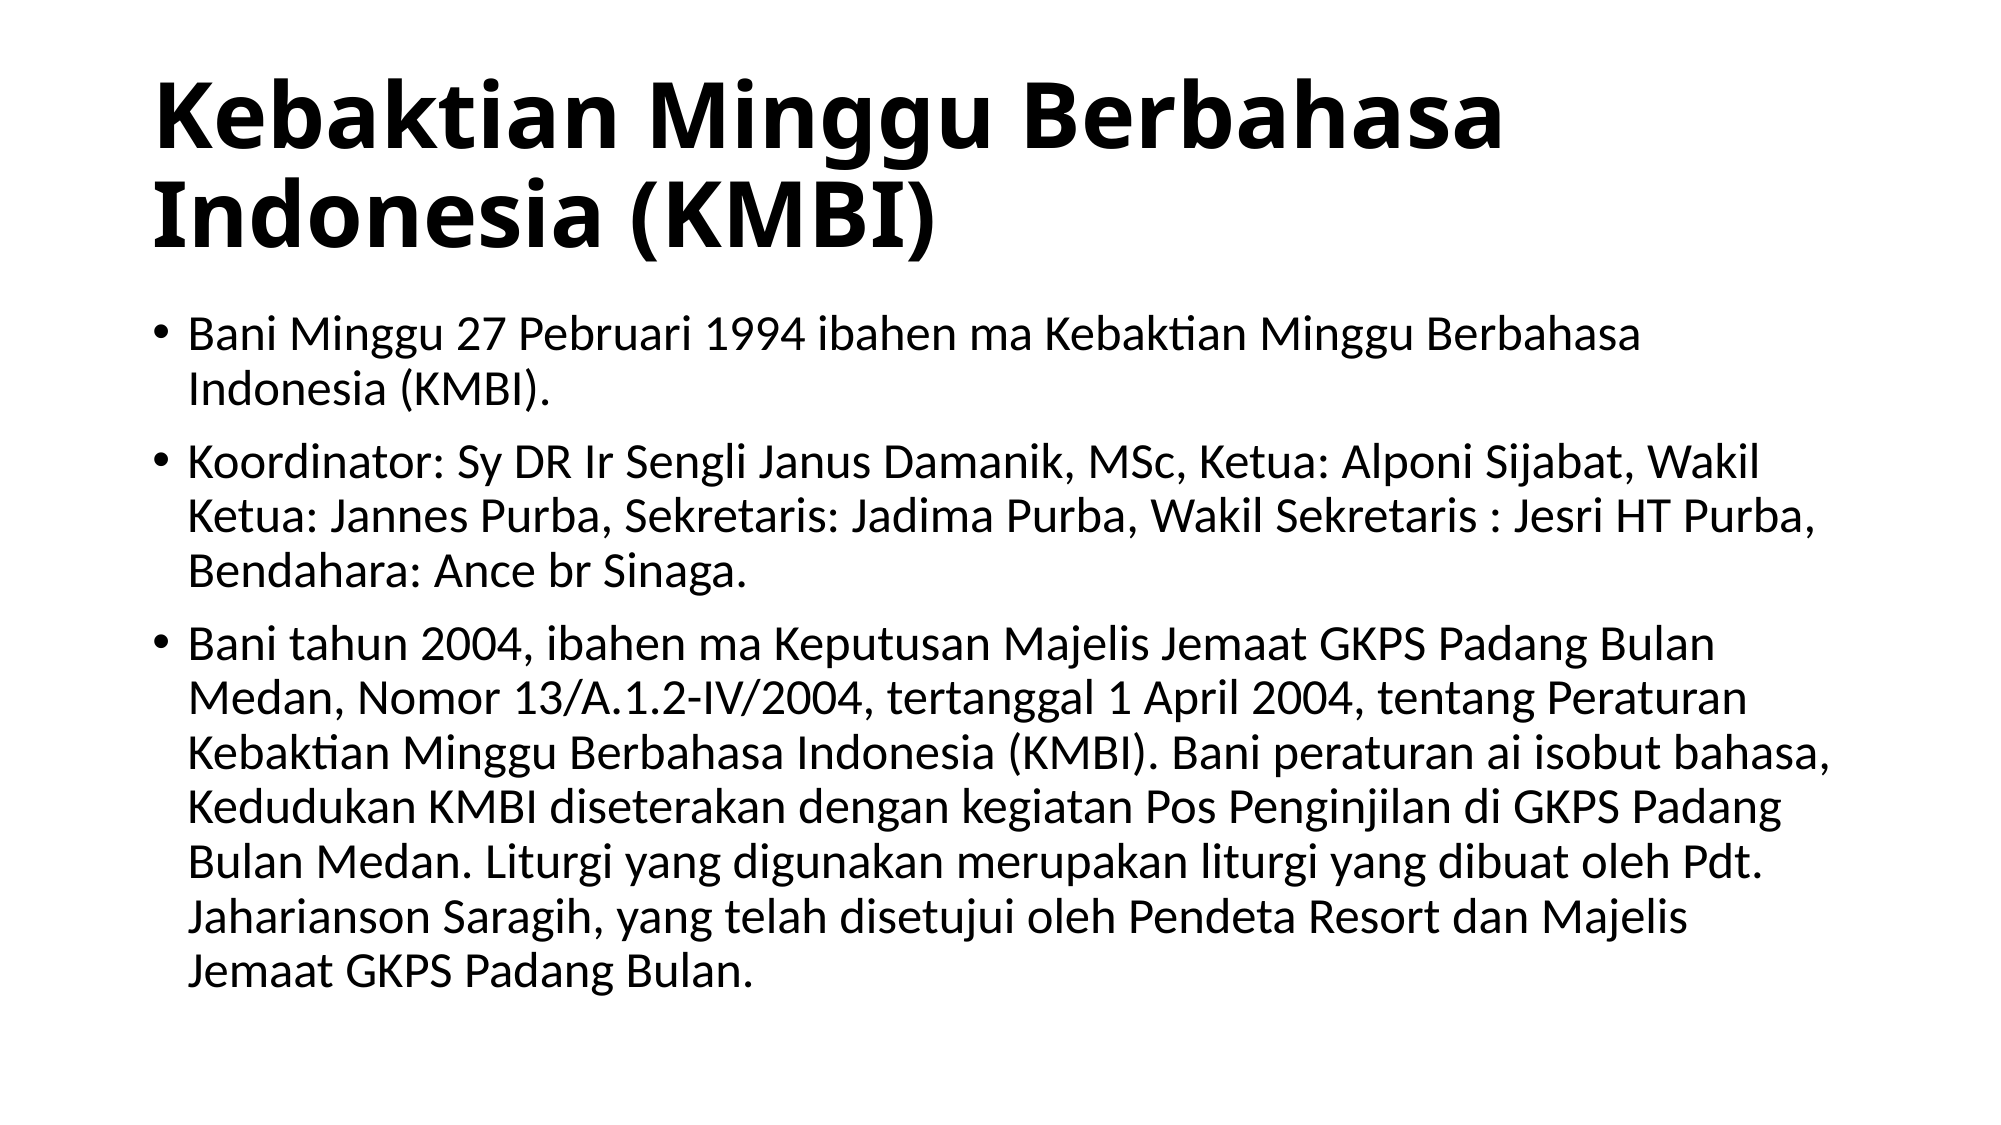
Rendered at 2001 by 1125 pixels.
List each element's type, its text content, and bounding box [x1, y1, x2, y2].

title Kebaktian Minggu Berbahasa Indonesia (KMBI) [137, 59, 1863, 278]
list Bani Minggu 27 Pebruari 1994 ibahen ma Kebaktian Minggu Berbahasa Indonesia (KMBI). Koordinator: Sy DR Ir Sengli Janus Damanik, MSc, Ketua: Alponi Sijabat, Wakil Ketua: Jannes Purba, Sekretaris: Jadima Purba, Wakil Sekretaris : Jesri HT Purba, Bendahara: Ance br Sinaga. Bani tahun 2004, ibahen ma Keputusan Majelis Jemaat GKPS Padang Bulan Medan, Nomor 13/A.1.2-IV/2004, tertanggal 1 April 2004, tentang Peraturan Kebaktian Minggu Berbahasa Indonesia (KMBI). Bani peraturan ai isobut bahasa, Kedudukan KMBI diseterakan dengan kegiatan Pos Penginjilan di GKPS Padang Bulan Medan. Liturgi yang digunakan merupakan liturgi yang dibuat oleh Pdt. Jaharianson Saragih, yang telah disetujui oleh Pendeta Resort dan Majelis Jemaat GKPS Padang Bulan. [137, 299, 1863, 1014]
